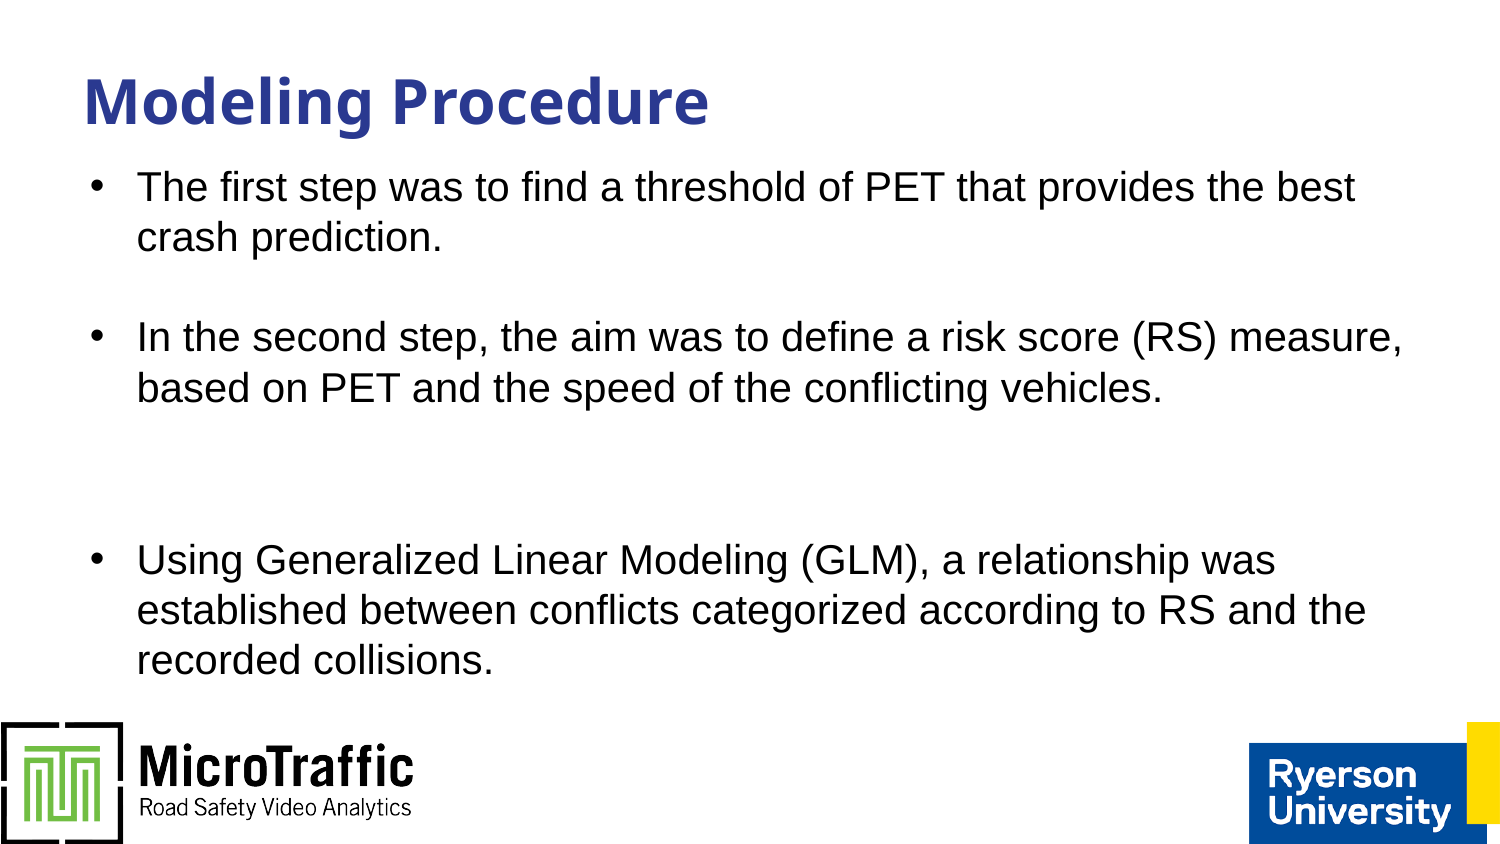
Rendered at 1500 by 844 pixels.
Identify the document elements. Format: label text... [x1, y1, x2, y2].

picture [1249, 722, 1500, 844]
title Modeling Procedure [51, 46, 1449, 147]
picture [1, 722, 413, 844]
text_box [75, 150, 1475, 501]
